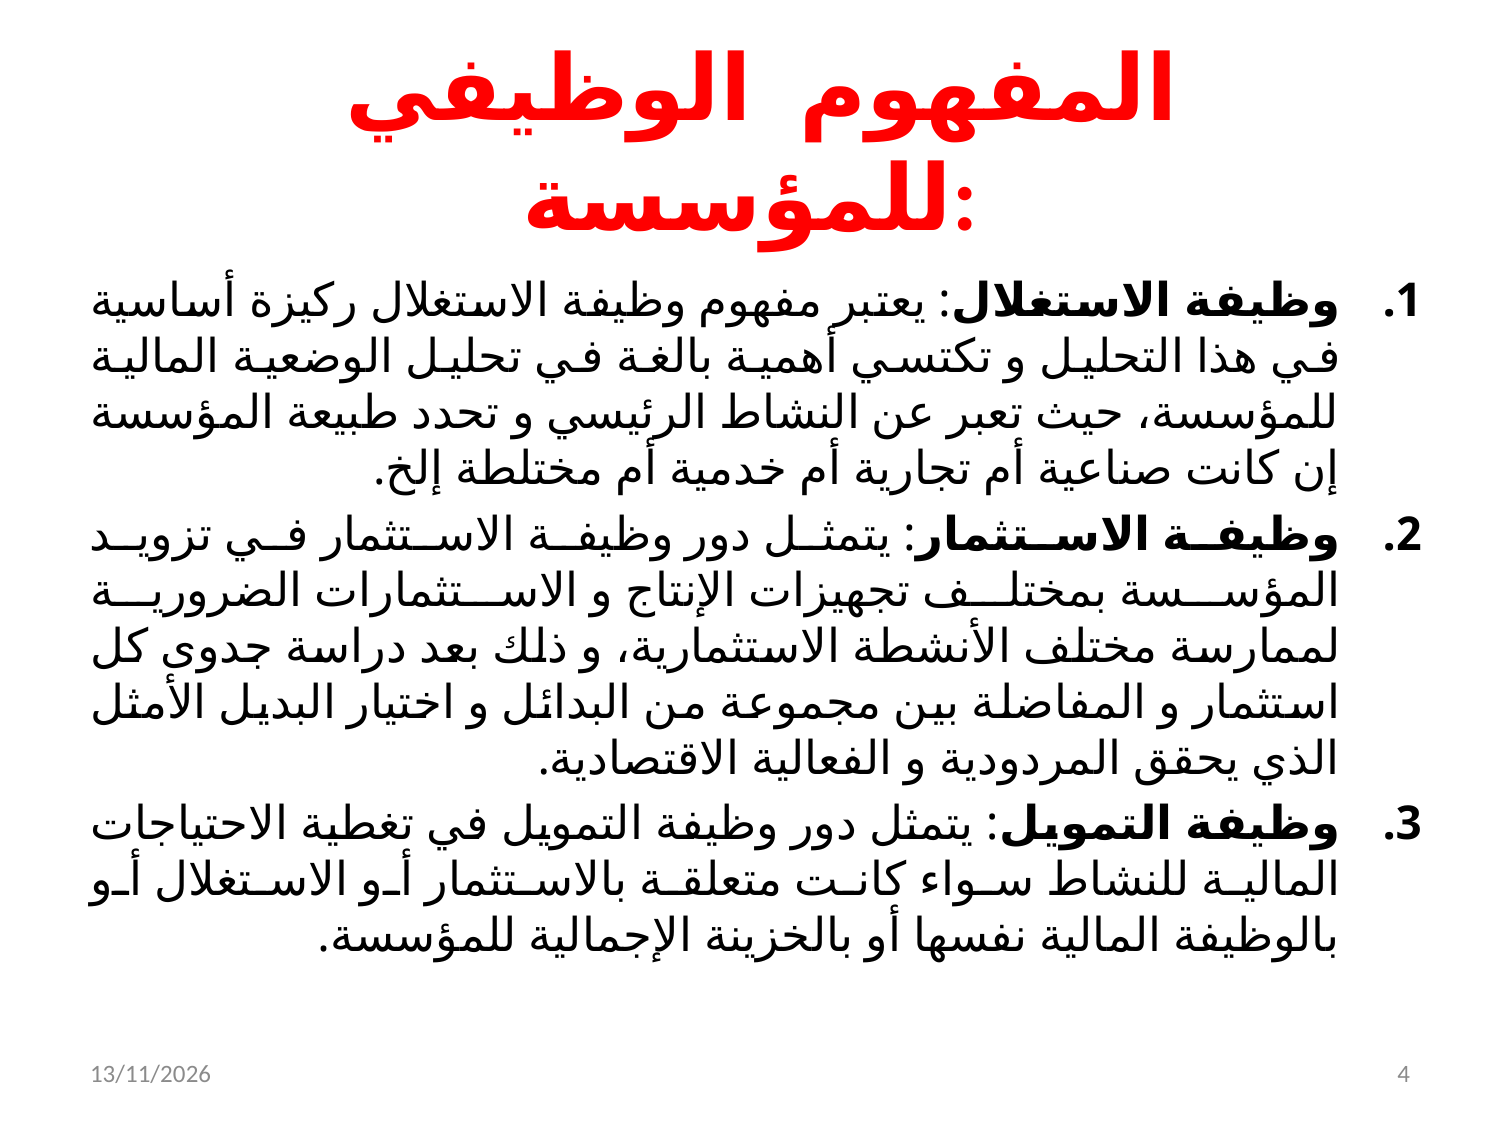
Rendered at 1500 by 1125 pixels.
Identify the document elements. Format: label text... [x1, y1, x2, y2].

title المفهوم الوظيفي للمؤسسة: [75, 45, 1425, 233]
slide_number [75, 1042, 425, 1103]
slide_number 4 [1074, 1042, 1425, 1103]
list وظيفة الاستغلال: يعتبر مفهوم وظيفة الاستغلال ركيزة أساسية في هذا التحليل و تكتسي أهمية بالغة في تحليل الوضعية المالية للمؤسسة، حيث تعبر عن النشاط الرئيسي و تحدد طبيعة المؤسسة إن كانت صناعية أم تجارية أم خدمية أم مختلطة إلخ. وظيفة الاستثمار: يتمثل دور وظيفة الاستثمار في تزويد المؤسسة بمختلف تجهيزات الإنتاج و الاستثمارات الضرورية لممارسة مختلف الأنشطة الاستثمارية، و ذلك بعد دراسة جدوى كل استثمار و المفاضلة بين مجموعة من البدائل و اختيار البديل الأمثل الذي يحقق المردودية و الفعالية الاقتصادية. وظيفة التمويل: يتمثل دور وظيفة التمويل في تغطية الاحتياجات المالية للنشاط سواء كانت متعلقة بالاستثمار أو الاستغلال أو بالوظيفة المالية نفسها أو بالخزينة الإجمالية للمؤسسة. [75, 262, 1425, 1005]
